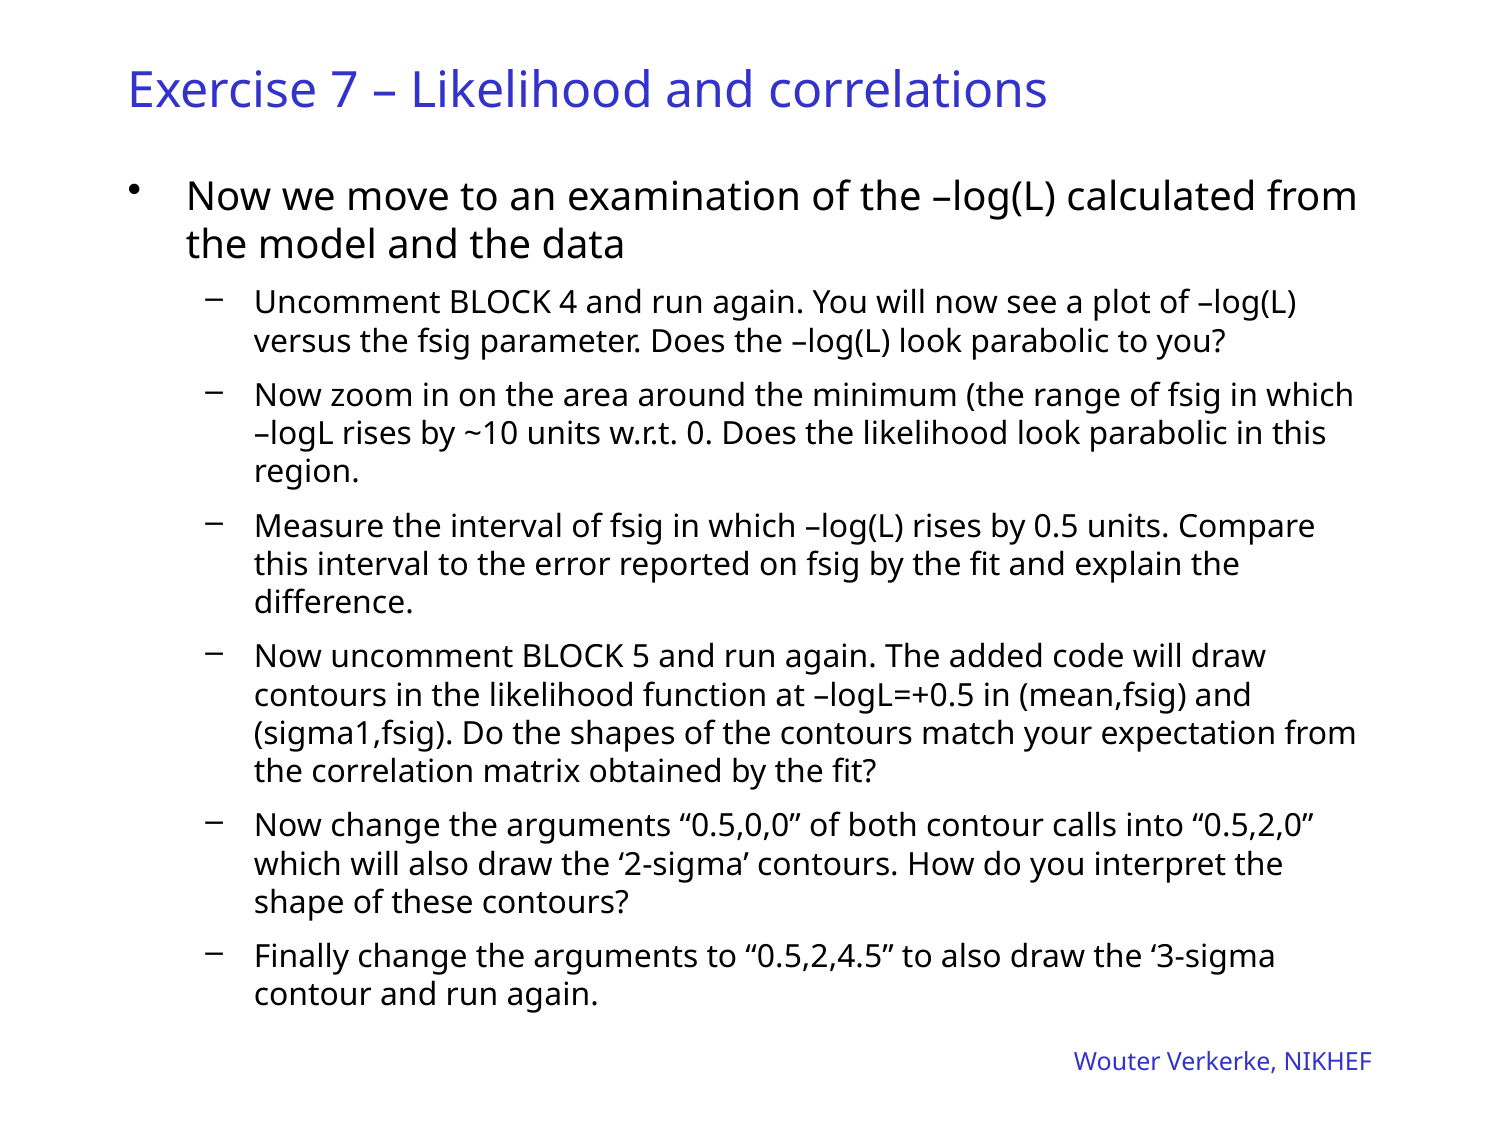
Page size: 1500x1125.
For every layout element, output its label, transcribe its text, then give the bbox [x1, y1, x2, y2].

title Exercise 7 – Likelihood and correlations [112, 49, 1388, 126]
list Now we move to an examination of the –log(L) calculated from the model and the data Uncomment BLOCK 4 and run again. You will now see a plot of –log(L) versus the fsig parameter. Does the –log(L) look parabolic to you? Now zoom in on the area around the minimum (the range of fsig in which –logL rises by ~10 units w.r.t. 0. Does the likelihood look parabolic in this region. Measure the interval of fsig in which –log(L) rises by 0.5 units. Compare this interval to the error reported on fsig by the fit and explain the difference. Now uncomment BLOCK 5 and run again. The added code will draw contours in the likelihood function at –logL=+0.5 in (mean,fsig) and (sigma1,fsig). Do the shapes of the contours match your expectation from the correlation matrix obtained by the fit? Now change the arguments “0.5,0,0” of both contour calls into “0.5,2,0” which will also draw the ‘2-sigma’ contours. How do you interpret the shape of these contours? Finally change the arguments to “0.5,2,4.5” to also draw the ‘3-sigma contour and run again. [112, 162, 1388, 1026]
footer Wouter Verkerke, NIKHEF [112, 1037, 1388, 1101]
